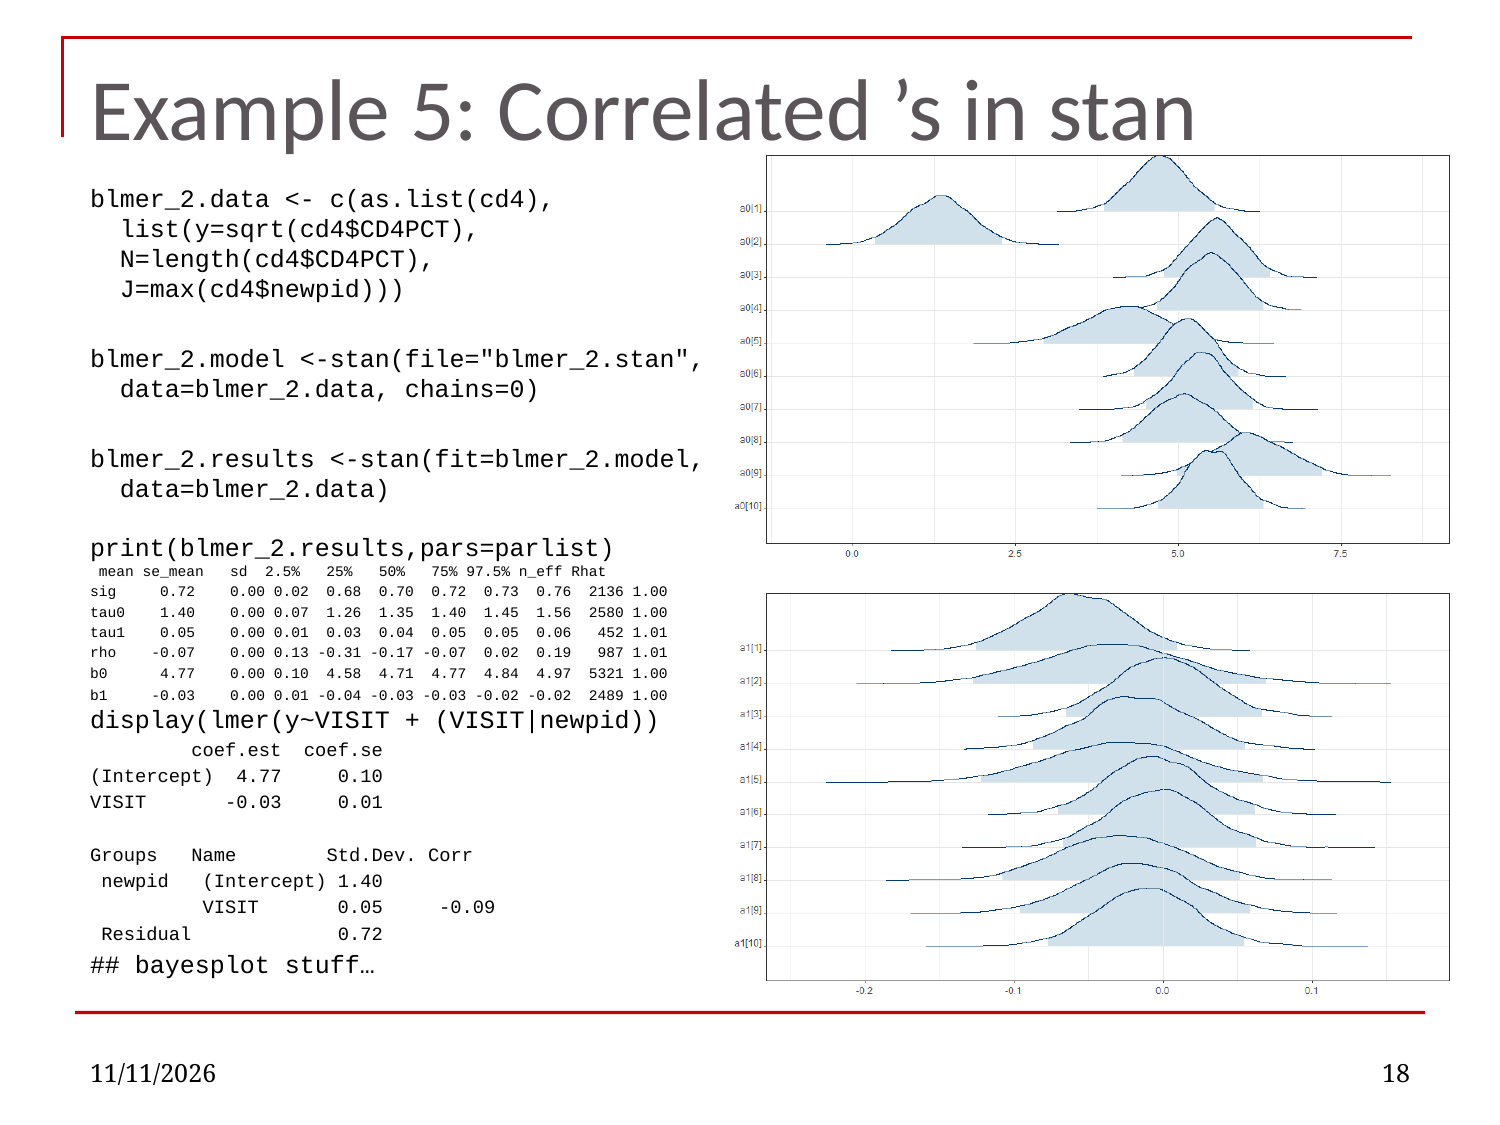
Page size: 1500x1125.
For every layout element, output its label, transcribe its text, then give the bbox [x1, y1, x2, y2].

list blmer_2.data <- c(as.list(cd4), list(y=sqrt(cd4$CD4PCT), N=length(cd4$CD4PCT), J=max(cd4$newpid))) blmer_2.model <-stan(file="blmer_2.stan", data=blmer_2.data, chains=0) blmer_2.results <-stan(fit=blmer_2.model, data=blmer_2.data) print(blmer_2.results,pars=parlist) mean se_mean sd 2.5% 25% 50% 75% 97.5% n_eff Rhat sig 0.72 0.00 0.02 0.68 0.70 0.72 0.73 0.76 2136 1.00 tau0 1.40 0.00 0.07 1.26 1.35 1.40 1.45 1.56 2580 1.00 tau1 0.05 0.00 0.01 0.03 0.04 0.05 0.05 0.06 452 1.01 rho -0.07 0.00 0.13 -0.31 -0.17 -0.07 0.02 0.19 987 1.01 b0 4.77 0.00 0.10 4.58 4.71 4.77 4.84 4.97 5321 1.00 b1 -0.03 0.00 0.01 -0.04 -0.03 -0.03 -0.02 -0.02 2489 1.00 display(lmer(y~VISIT + (VISIT|newpid)) coef.est coef.se (Intercept) 4.77 0.10 VISIT -0.03 0.01 Groups Name Std.Dev. Corr newpid (Intercept) 1.40 VISIT 0.05 -0.09 Residual 0.72 ## bayesplot stuff… [75, 174, 738, 1006]
slide_number 18 [1074, 1024, 1425, 1100]
picture [727, 149, 1455, 564]
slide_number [75, 1024, 425, 1100]
picture [727, 587, 1455, 1001]
